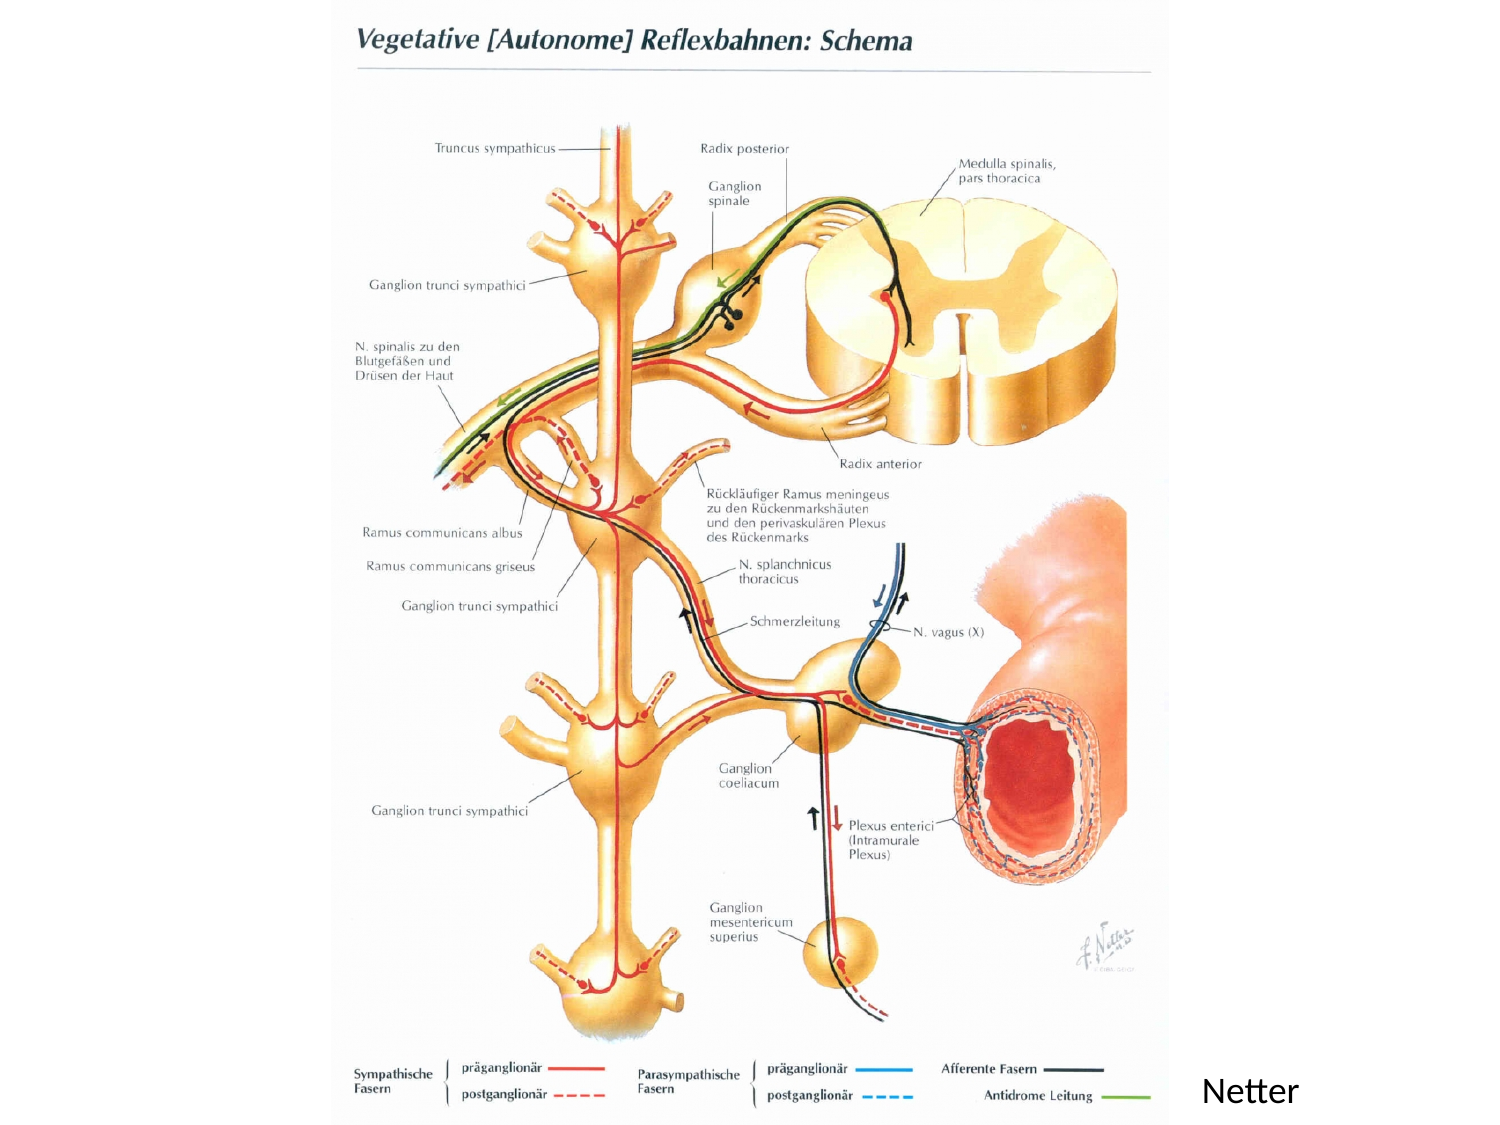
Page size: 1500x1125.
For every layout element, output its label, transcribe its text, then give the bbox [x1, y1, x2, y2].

picture [331, 0, 1169, 1125]
text_box Netter [1187, 1058, 1500, 1119]
